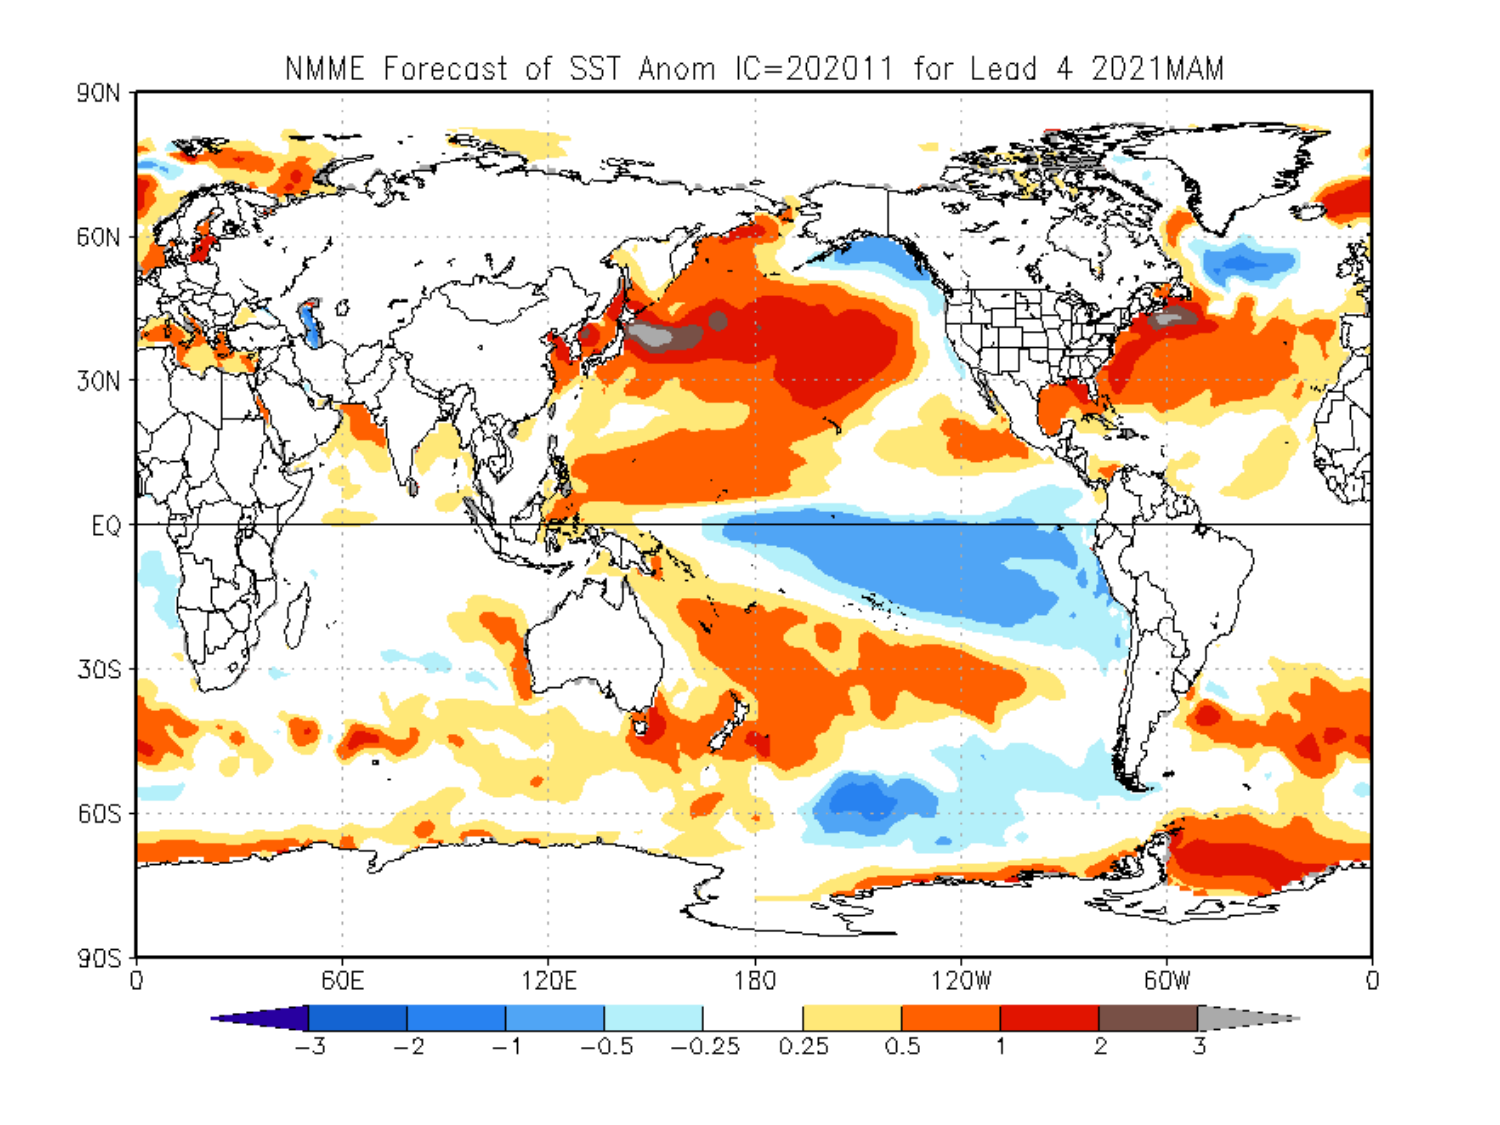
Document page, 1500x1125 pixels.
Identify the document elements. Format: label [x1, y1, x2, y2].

picture [74, 29, 1435, 1081]
